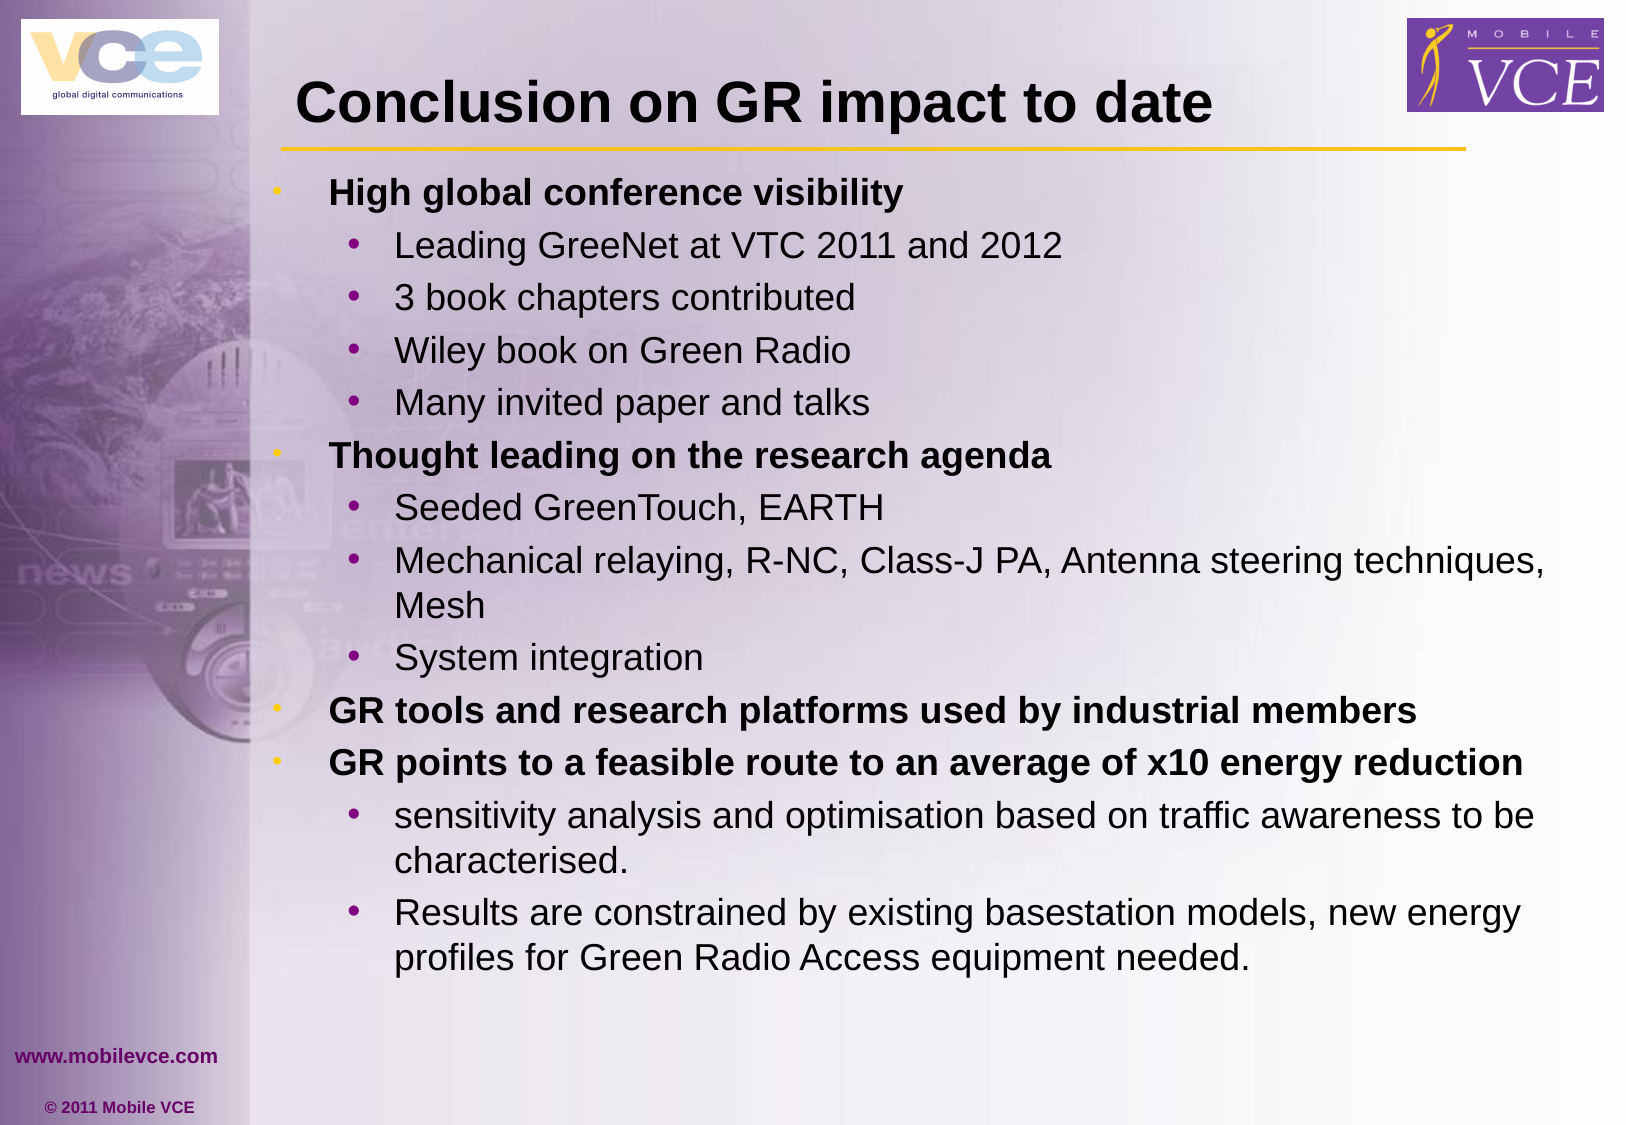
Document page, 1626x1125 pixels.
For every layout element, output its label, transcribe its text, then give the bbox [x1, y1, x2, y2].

list High global conference visibility Leading GreeNet at VTC 2011 and 2012 3 book chapters contributed Wiley book on Green Radio Many invited paper and talks Thought leading on the research agenda Seeded GreenTouch, EARTH Mechanical relaying, R-NC, Class-J PA, Antenna steering techniques, Mesh System integration GR tools and research platforms used by industrial members GR points to a feasible route to an average of x10 energy reduction sensitivity analysis and optimisation based on traffic awareness to be characterised. Results are constrained by existing basestation models, new energy profiles for Green Radio Access equipment needed. [257, 160, 1605, 999]
title Conclusion on GR impact to date [280, 42, 1507, 156]
picture [0, 0, 1625, 1125]
